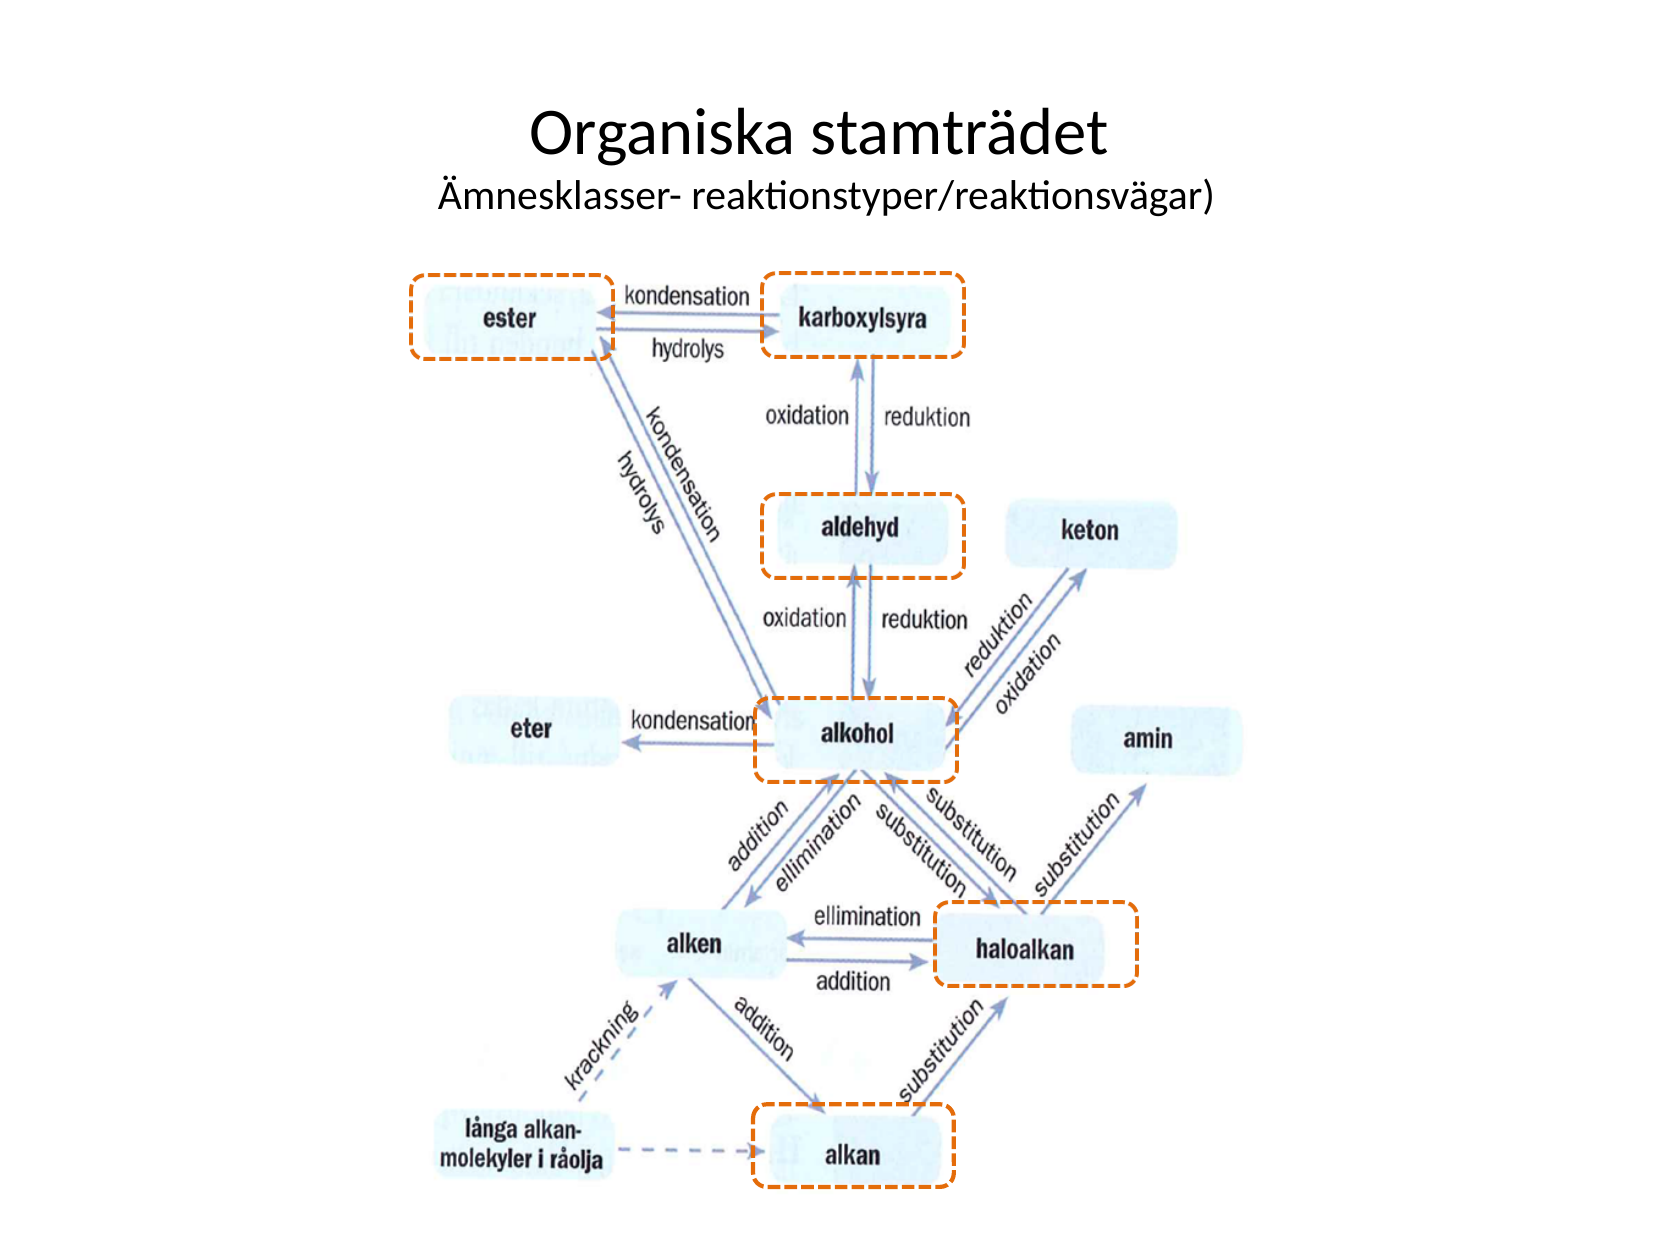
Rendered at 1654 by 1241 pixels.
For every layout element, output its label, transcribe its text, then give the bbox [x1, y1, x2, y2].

picture [760, 270, 967, 359]
picture [409, 273, 615, 361]
picture [760, 492, 967, 581]
picture [932, 900, 1139, 988]
picture [752, 696, 959, 784]
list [413, 229, 1294, 1227]
title Organiska stamträdet Ämnesklasser- reaktionstyper/reaktionsvägar) [82, 49, 1571, 257]
